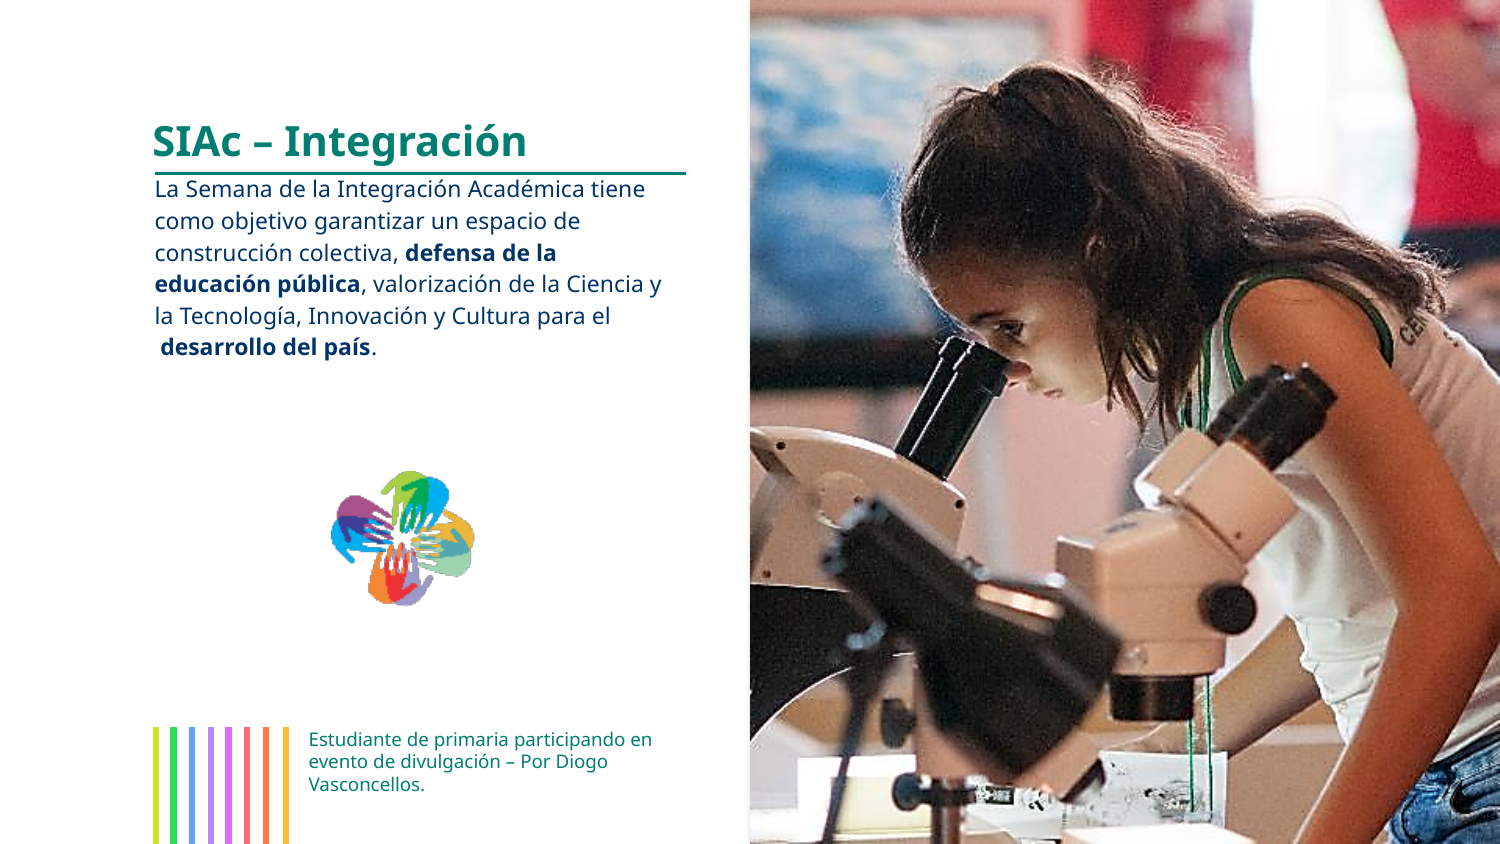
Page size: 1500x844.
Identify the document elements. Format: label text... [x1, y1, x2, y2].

subtitle Estudiante de primaria participando en evento de divulgación – Por Diogo Vasconcellos. [308, 727, 717, 826]
title SIAc – Integración [152, 62, 686, 170]
list La Semana de la Integración Académica tiene como objetivo garantizar un espacio de construcción colectiva, defensa de la educación pública, valorización de la Ciencia y la Tecnología, Innovación y Cultura para el desarrollo del país. [139, 170, 686, 650]
picture [331, 470, 479, 610]
picture [750, 0, 1500, 844]
